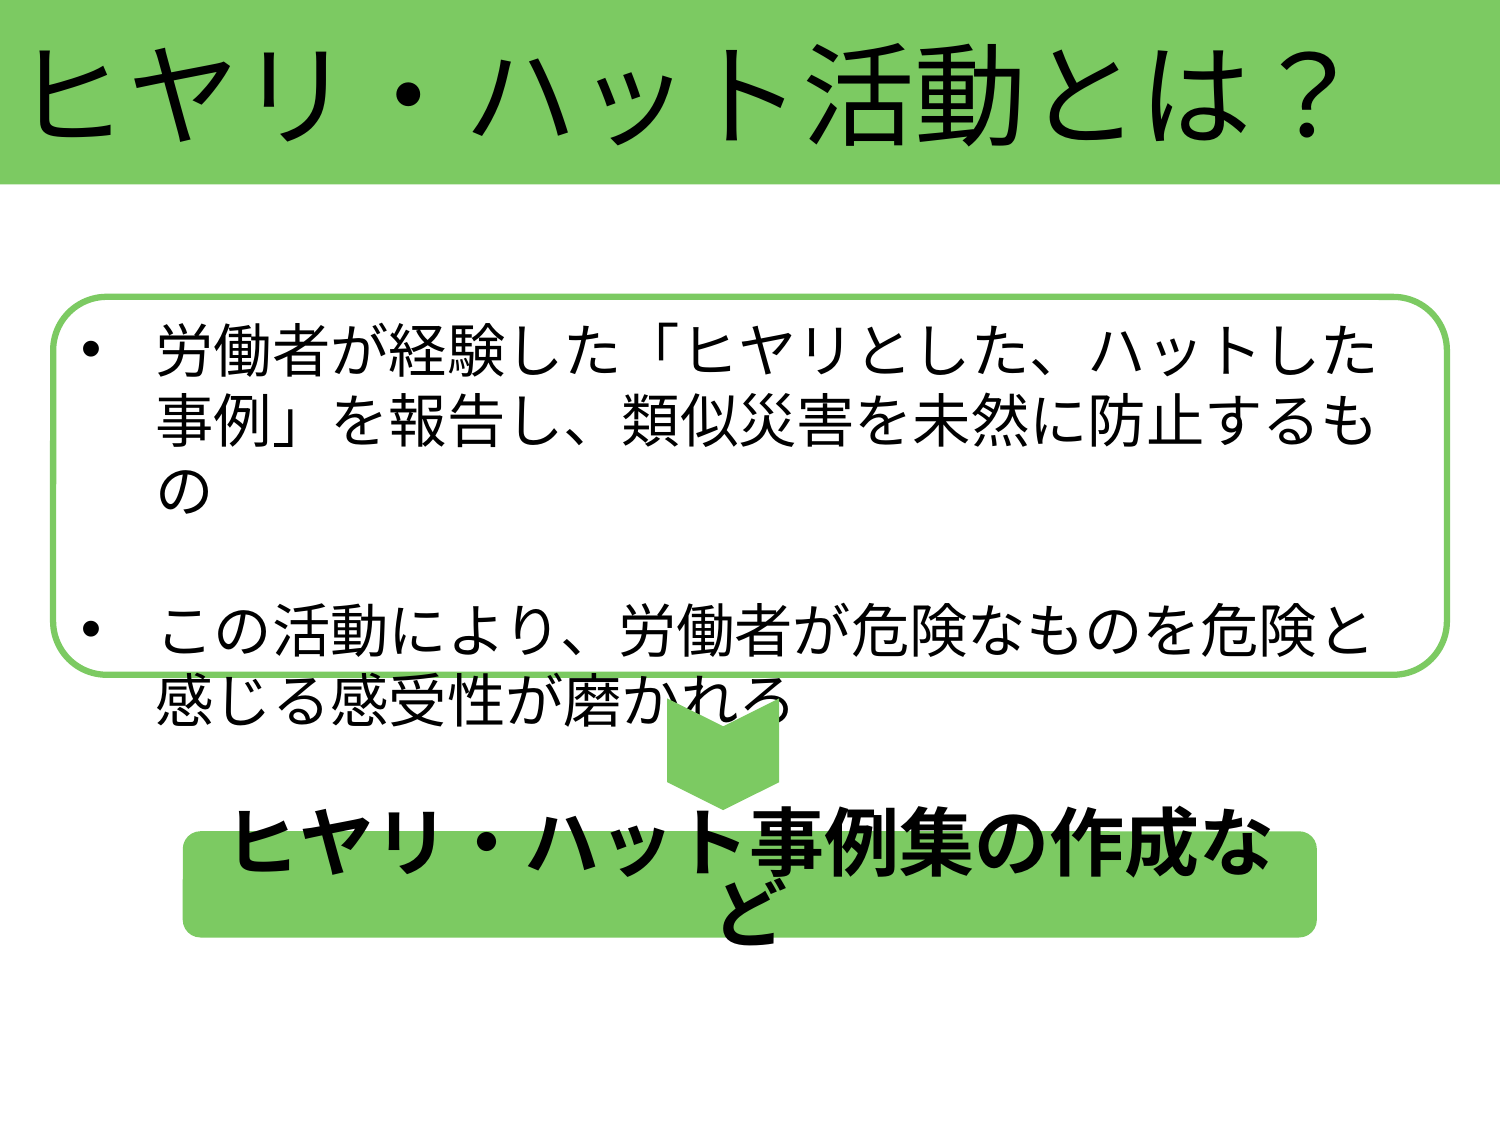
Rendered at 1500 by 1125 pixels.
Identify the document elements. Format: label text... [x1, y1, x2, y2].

text_box 労働者が経験した「ヒヤリとした、ハットした事例」を報告し、類似災害を未然に防止するもの この活動により、労働者が危険なものを危険と感じる感受性が磨かれる [53, 296, 1447, 675]
text_box [667, 698, 780, 811]
text_box ヒヤリ・ハット活動とは？ [0, 0, 1500, 185]
text_box ヒヤリ・ハット事例集の作成など [182, 831, 1317, 938]
